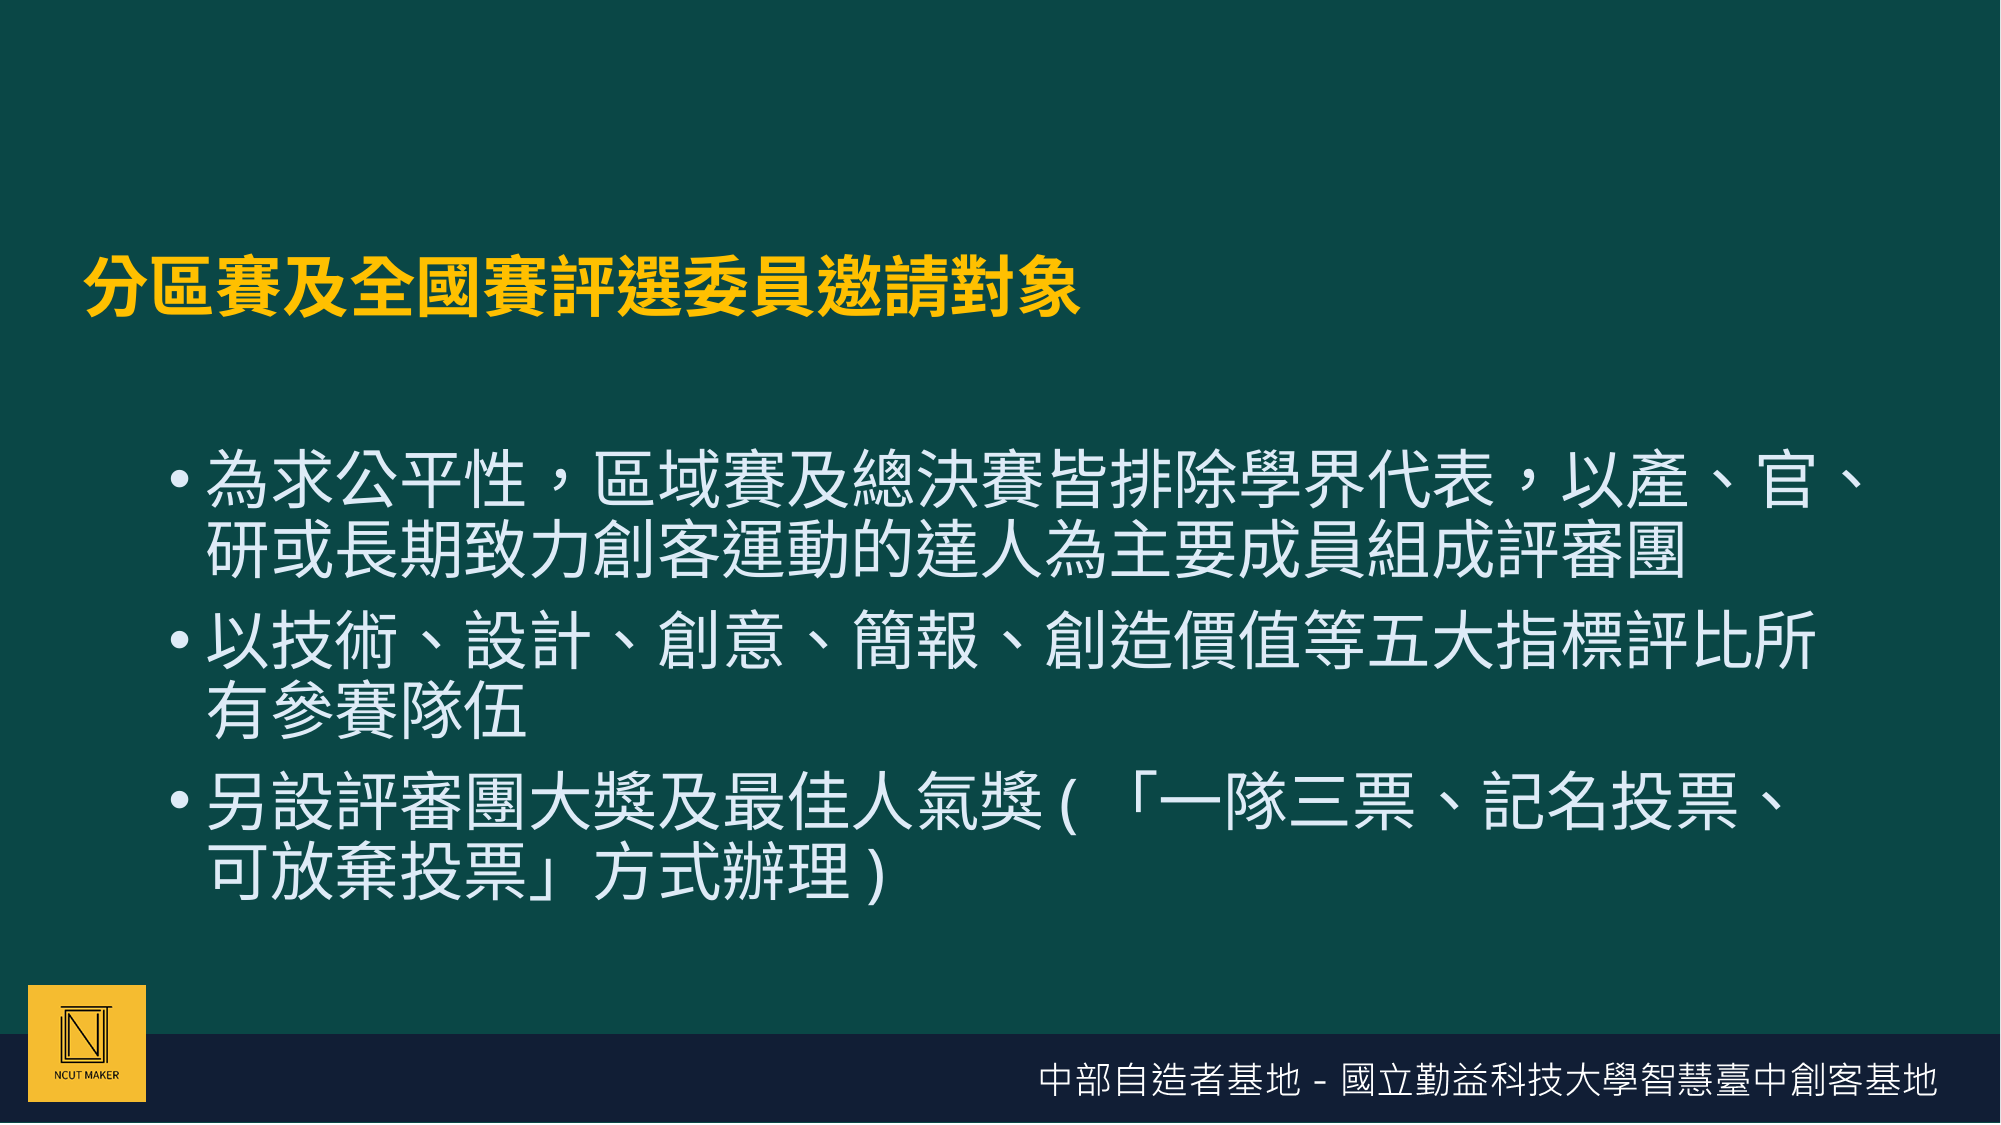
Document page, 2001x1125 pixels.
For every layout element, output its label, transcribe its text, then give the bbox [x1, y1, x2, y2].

list 分區賽及全國賽評選委員邀請對象 [67, 247, 1855, 340]
text_box 為求公平性，區域賽及總決賽皆排除學界代表，以產、官、研或長期致力創客運動的達人為主要成員組成評審團 以技術、設計、創意、簡報、創造價值等五大指標評比所有參賽隊伍 另設評審團大獎及最佳人氣獎(「一隊三票、記名投票、可放棄投票」方式辦理) [153, 439, 1857, 974]
picture [0, 0, 2001, 1125]
